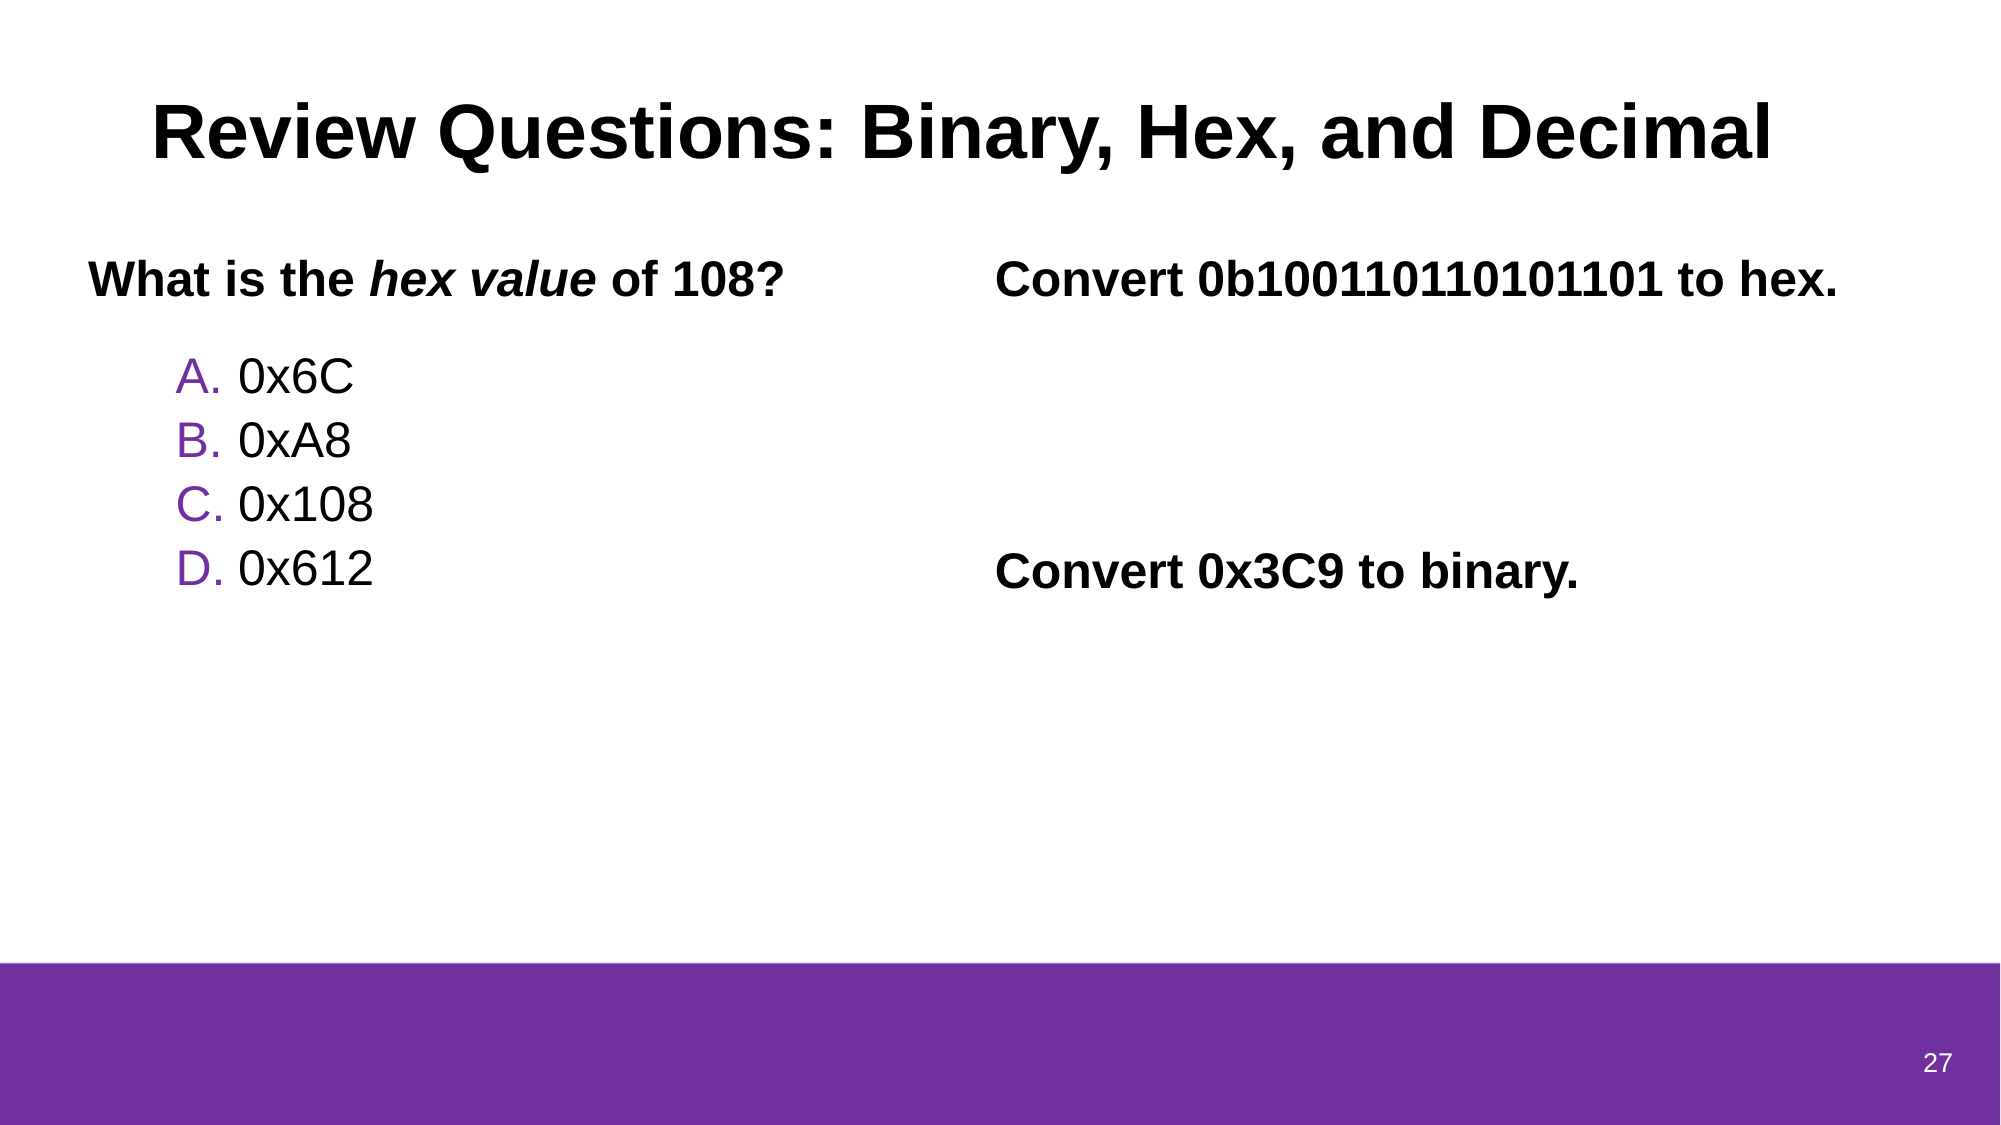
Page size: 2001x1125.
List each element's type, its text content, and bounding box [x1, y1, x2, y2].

slide_number 27 [1853, 1019, 1974, 1106]
picture [0, 0, 2001, 1125]
list Convert 0b100110110101101 to hex. Convert 0x3C9 to binary. [974, 222, 1932, 1000]
list What is the hex value of 108? 0x6C 0xA8 0x108 0x612 [68, 222, 974, 970]
title Review Questions: Binary, Hex, and Decimal [136, 72, 2000, 198]
